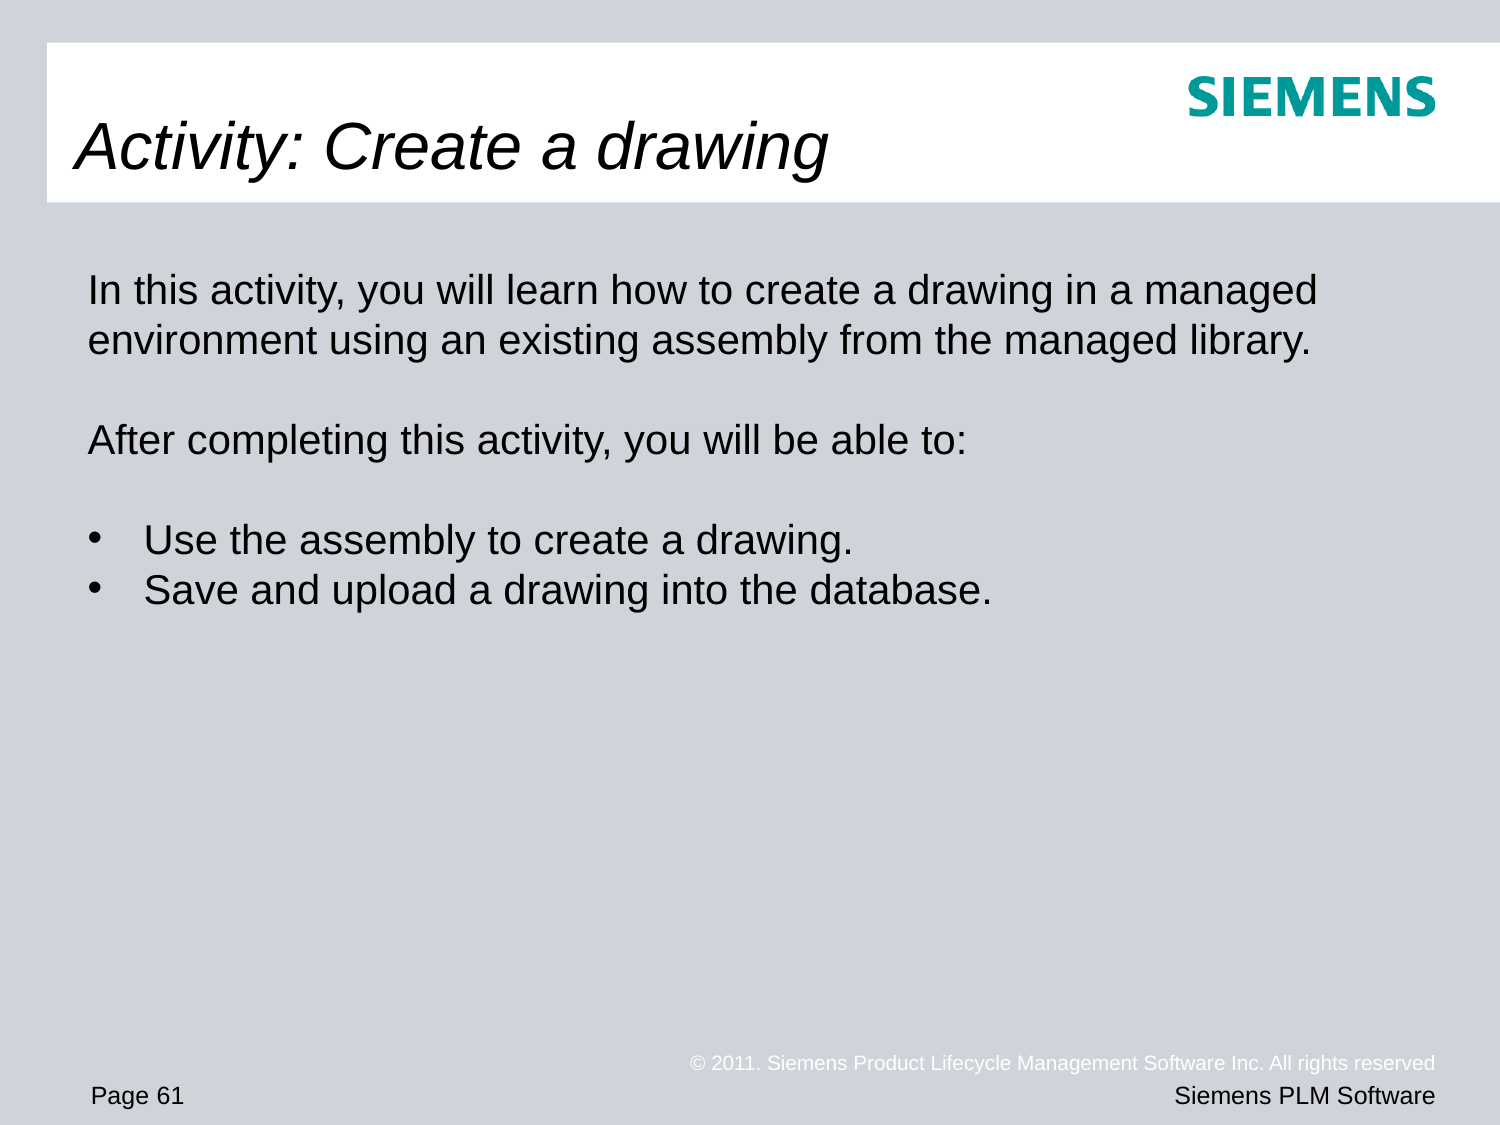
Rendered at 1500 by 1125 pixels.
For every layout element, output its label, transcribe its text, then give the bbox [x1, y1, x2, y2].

title Activity: Create a drawing [74, 49, 1095, 183]
picture [1181, 69, 1444, 123]
list In this activity, you will learn how to create a drawing in a managed environment using an existing assembly from the managed library. After completing this activity, you will be able to: Use the assembly to create a drawing. Save and upload a drawing into the database. [87, 262, 1438, 1013]
